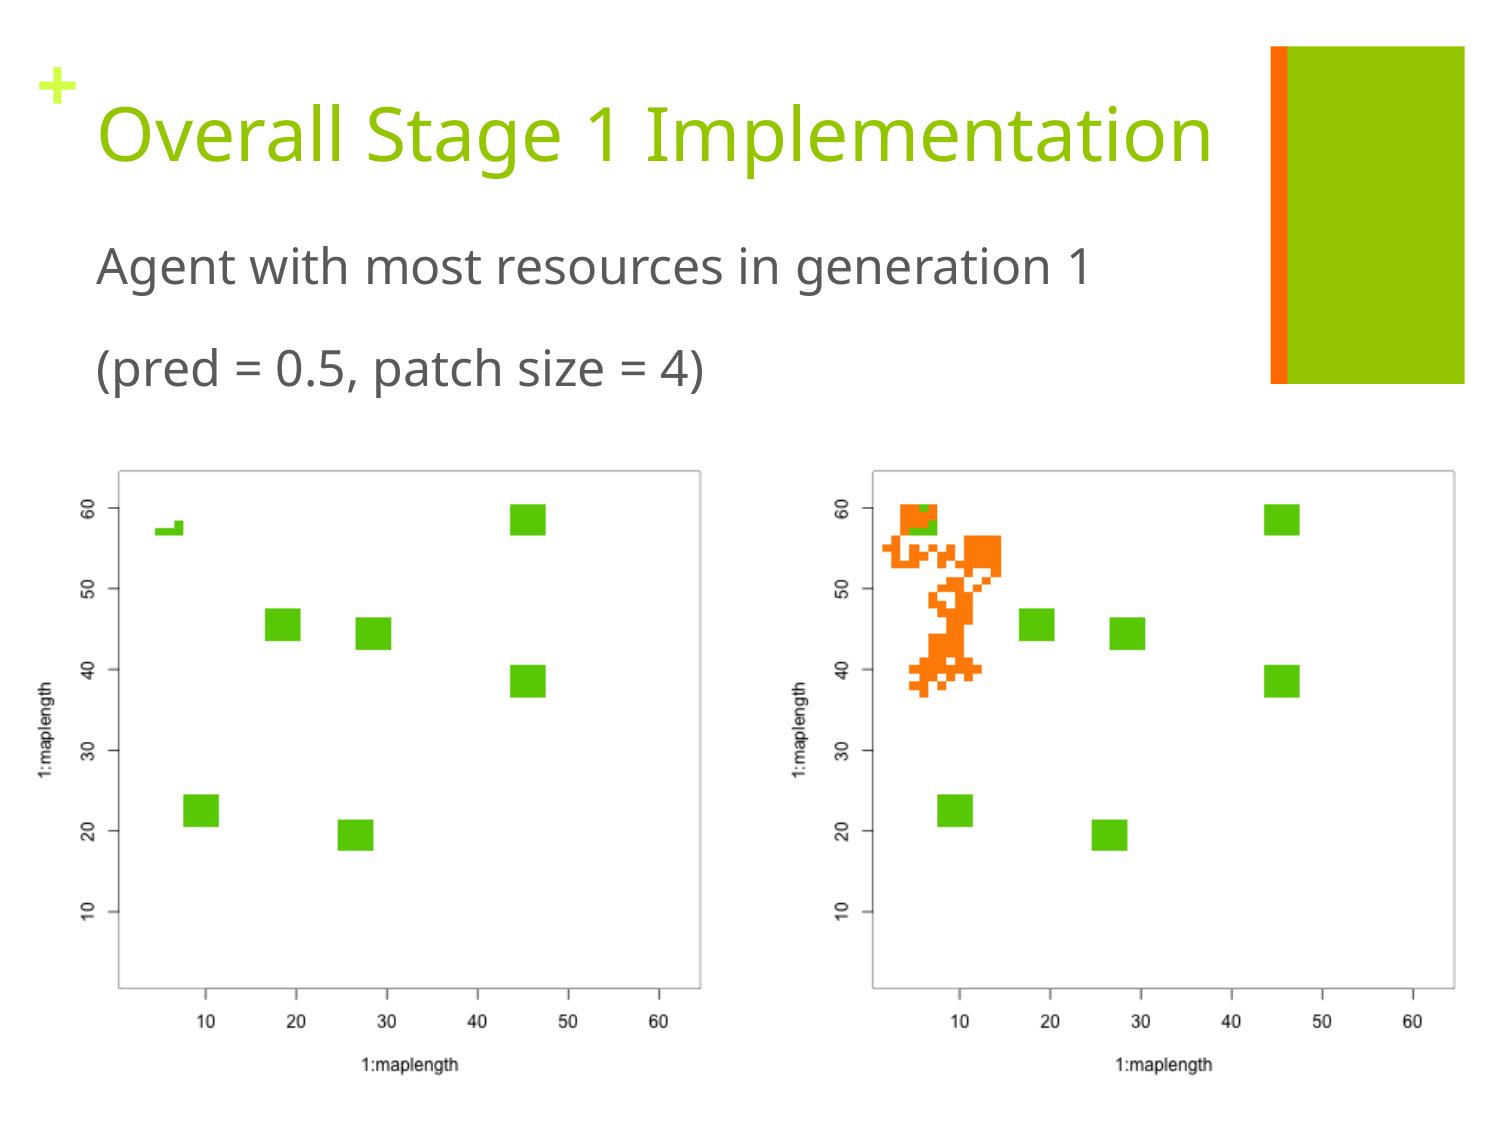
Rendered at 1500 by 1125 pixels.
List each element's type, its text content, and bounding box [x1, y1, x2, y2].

picture [785, 384, 1500, 1098]
picture [31, 363, 746, 1098]
list Agent with most resources in generation 1 (pred = 0.5, patch size = 4) [81, 227, 1258, 422]
title Overall Stage 1 Implementation [81, 79, 1322, 263]
